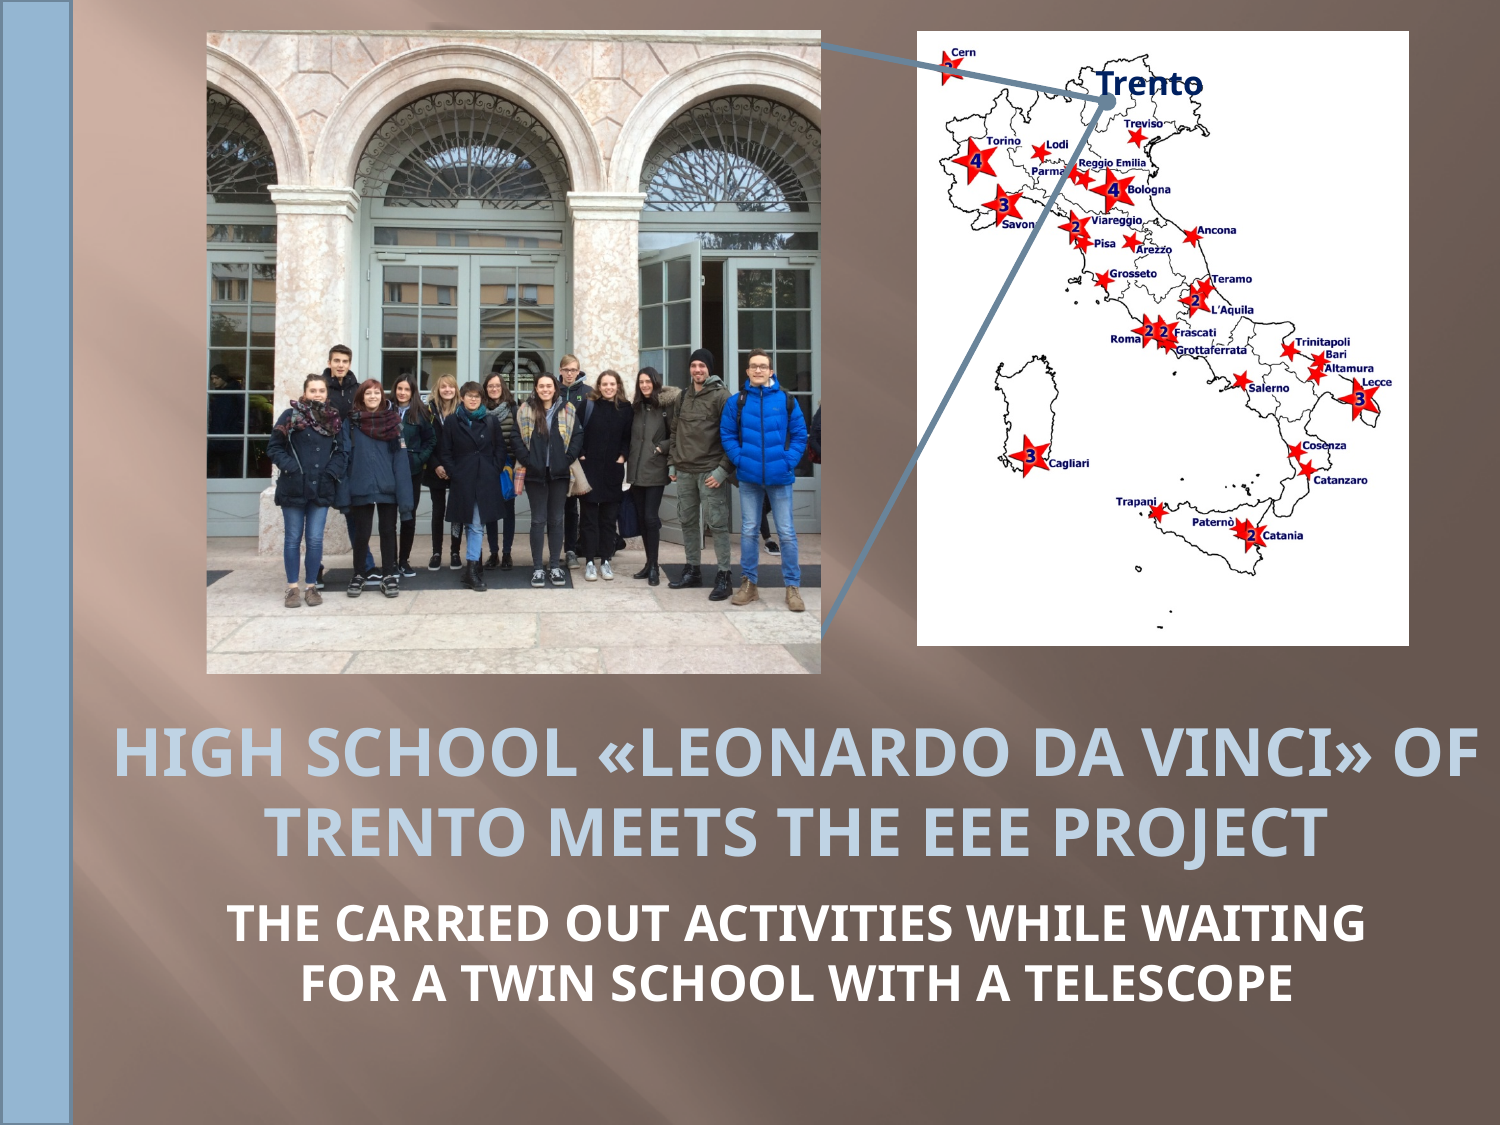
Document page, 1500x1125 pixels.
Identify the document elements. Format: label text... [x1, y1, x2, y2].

picture [916, 31, 1409, 646]
subtitle the carried out activities while waiting for a twin school with a telescope [163, 884, 1432, 953]
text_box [842, 42, 1108, 102]
title HIGH SCHOOL «LEONARDO DA VINCI» OF TRENTO MEETS THE EEE PROJECT [82, 726, 1500, 870]
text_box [865, 106, 1103, 658]
picture [206, 30, 822, 674]
text_box [0, 0, 73, 1125]
text_box [1157, 728, 1454, 797]
text_box [433, 750, 753, 818]
